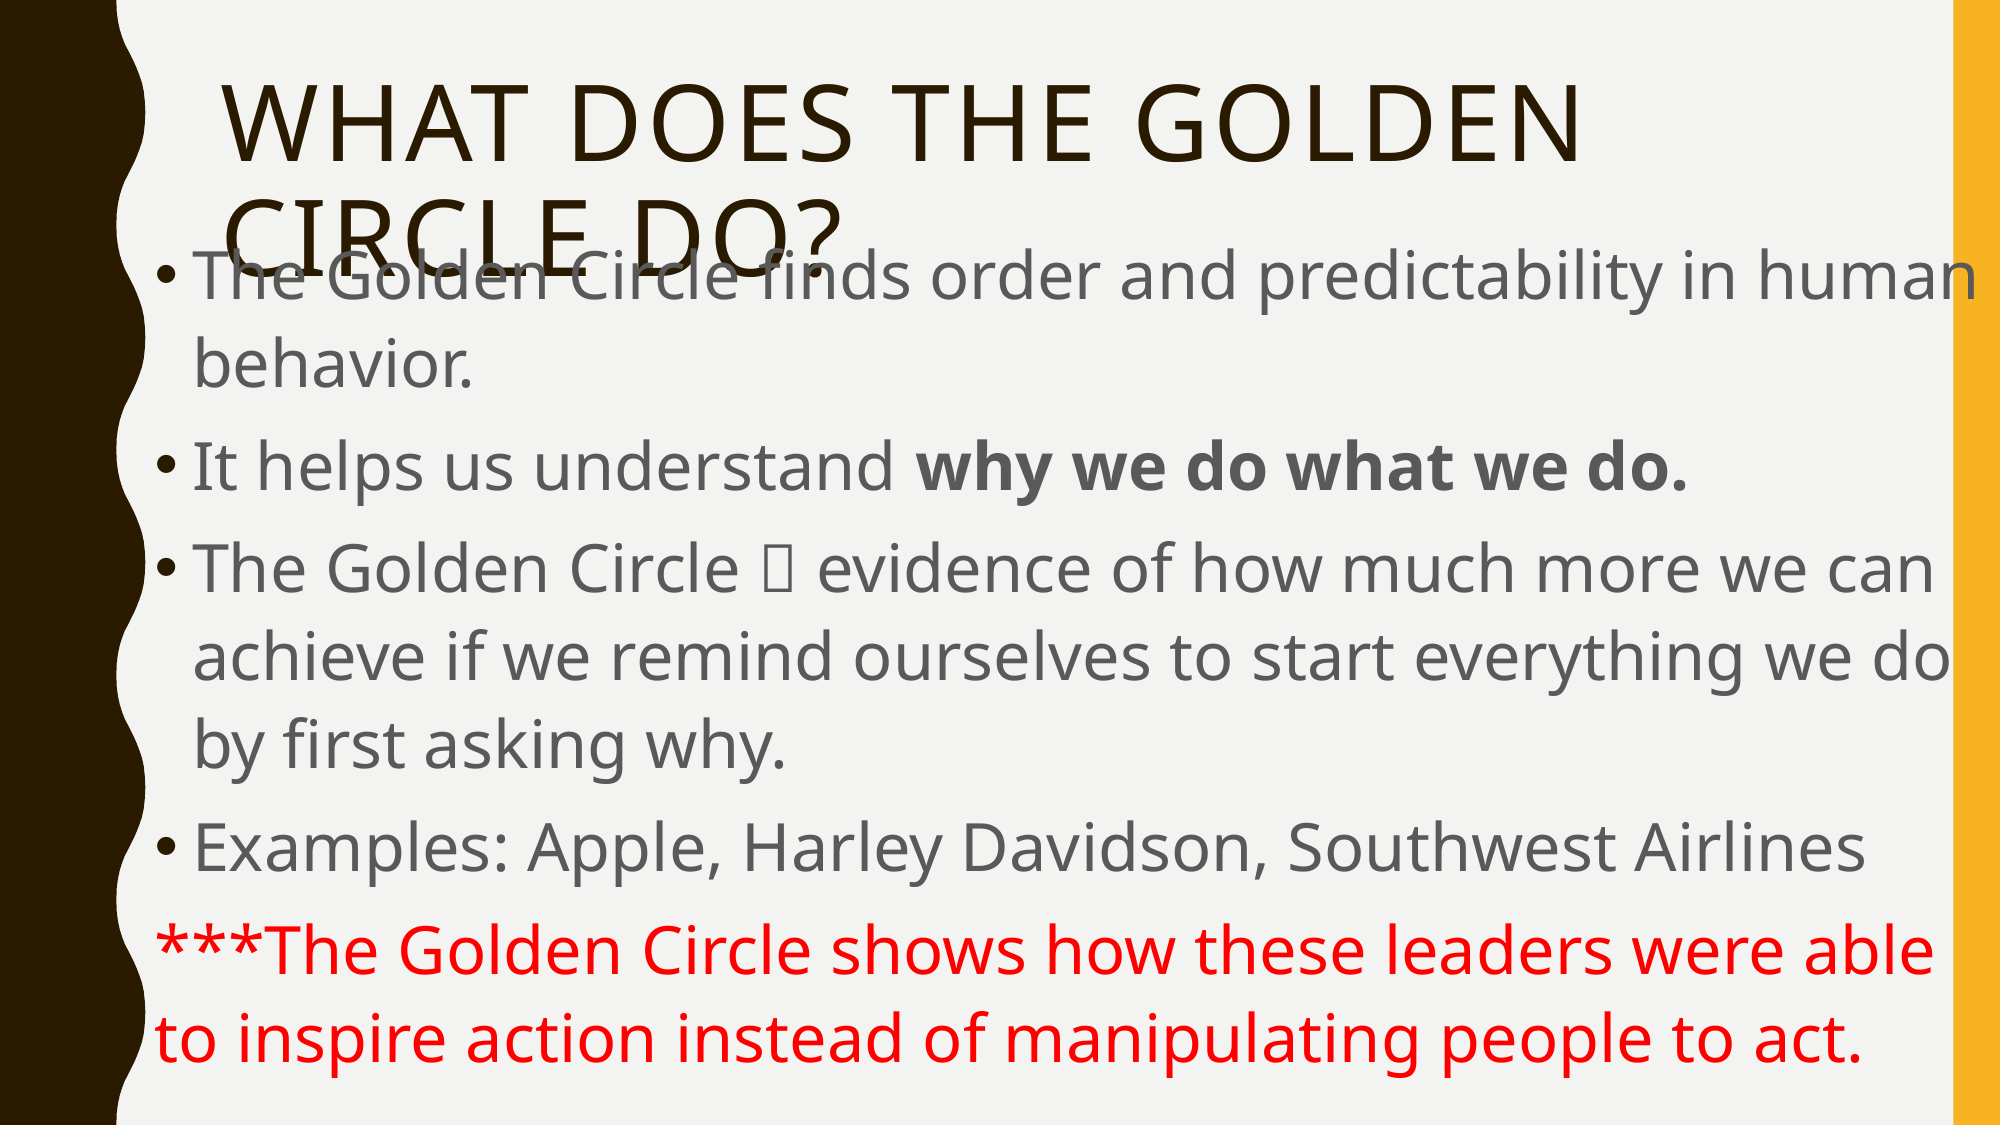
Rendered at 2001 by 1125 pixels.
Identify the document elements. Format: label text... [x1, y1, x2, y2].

list The Golden Circle finds order and predictability in human behavior. It helps us understand why we do what we do. The Golden Circle  evidence of how much more we can achieve if we remind ourselves to start everything we do by first asking why. Examples: Apple, Harley Davidson, Southwest Airlines ***The Golden Circle shows how these leaders were able to inspire action instead of manipulating people to act. [139, 217, 2000, 1125]
title What does the Golden Circle do? [205, 62, 1875, 217]
